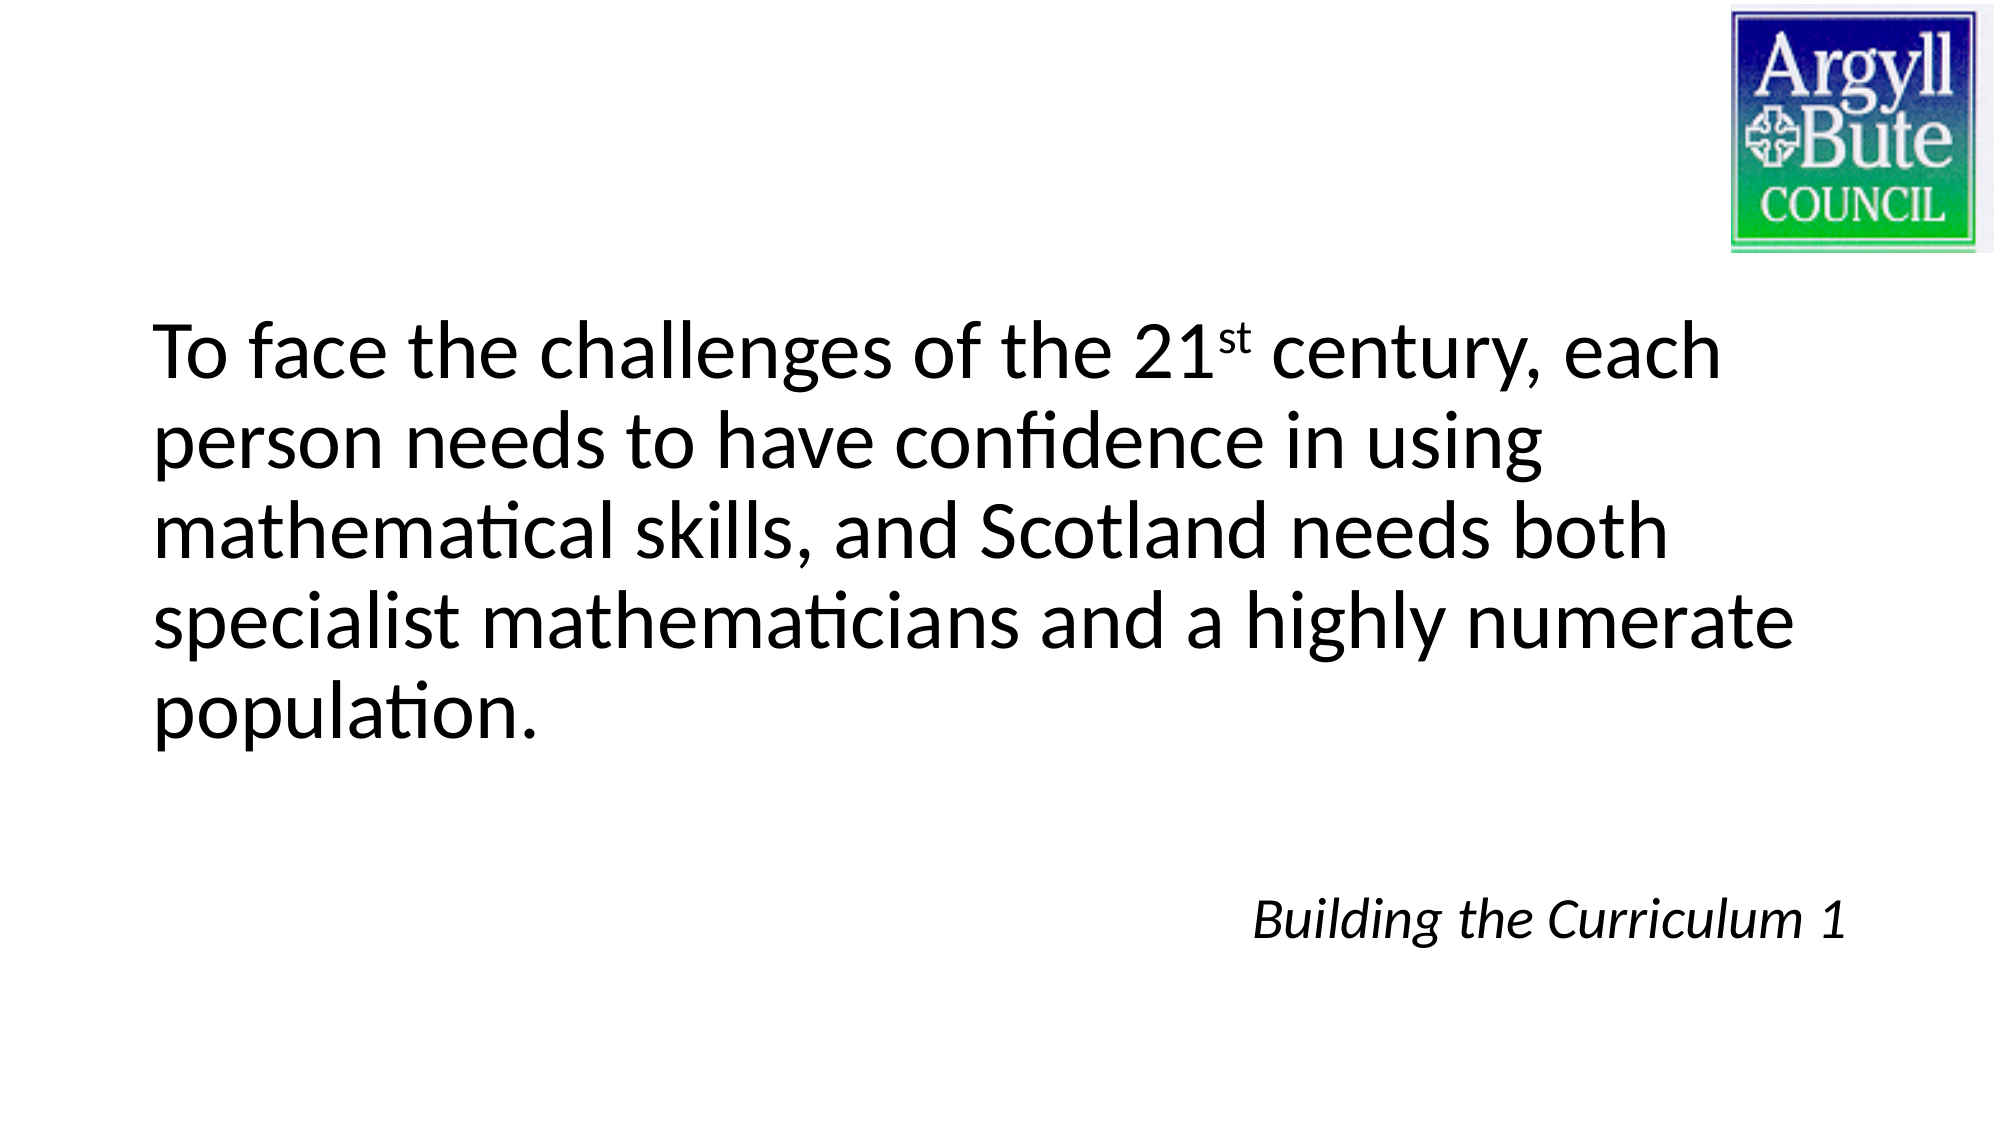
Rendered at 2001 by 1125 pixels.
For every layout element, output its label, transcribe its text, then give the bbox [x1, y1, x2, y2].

list To face the challenges of the 21st century, each person needs to have confidence in using mathematical skills, and Scotland needs both specialist mathematicians and a highly numerate population. Building the Curriculum 1 [137, 299, 1863, 1014]
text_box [1726, 0, 1999, 258]
